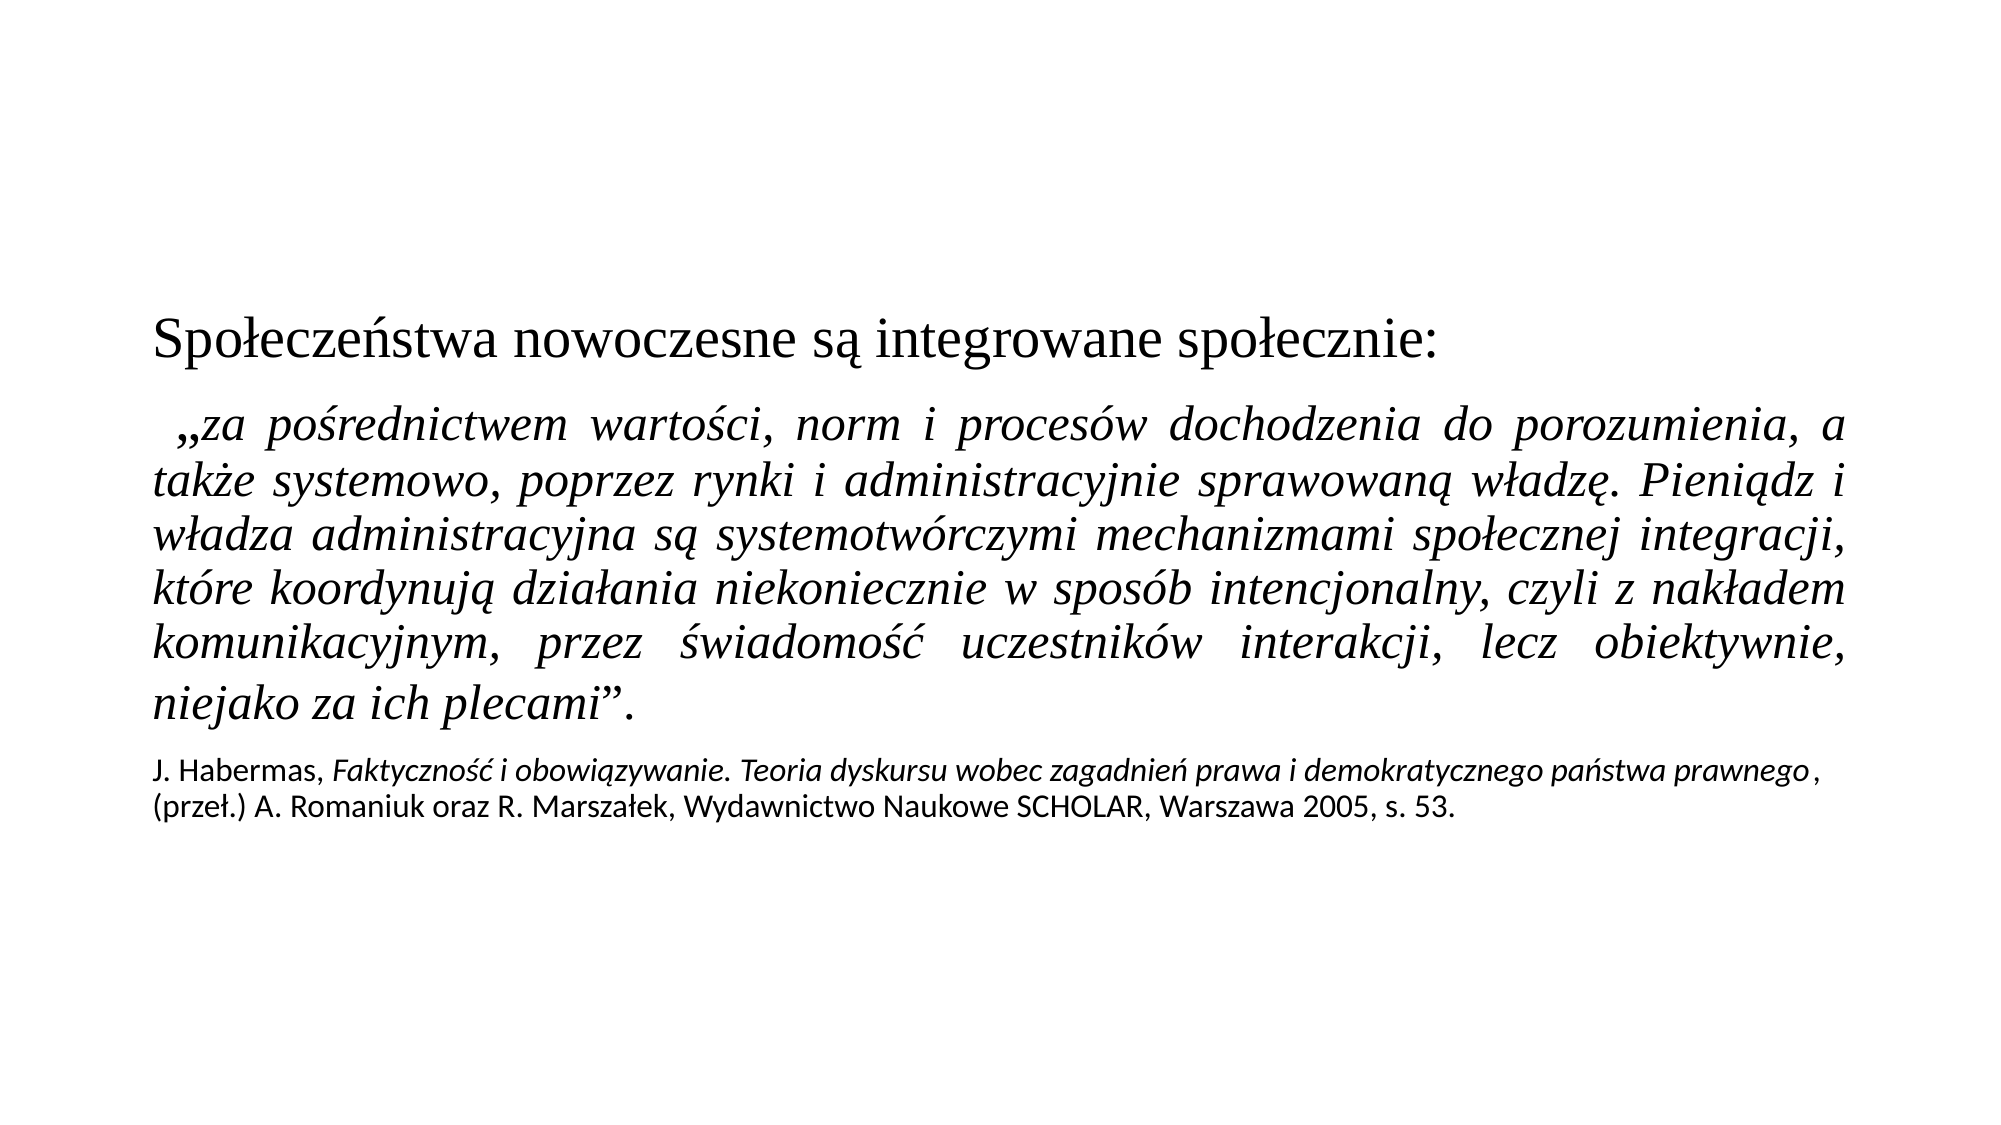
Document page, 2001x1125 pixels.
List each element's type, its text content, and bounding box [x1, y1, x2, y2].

list Społeczeństwa nowoczesne są integrowane społecznie: „za pośrednictwem wartości, norm i procesów dochodzenia do porozumienia, a także systemowo, poprzez rynki i administracyjnie sprawowaną władzę. Pieniądz i władza administracyjna są systemotwórczymi mechanizmami społecznej integracji, które koordynują działania niekoniecznie w sposób intencjonalny, czyli z nakładem komunikacyjnym, przez świadomość uczestników interakcji, lecz obiektywnie, niejako za ich plecami”. J. Habermas, Faktyczność i obowiązywanie. Teoria dyskursu wobec zagadnień prawa i demokratycznego państwa prawnego, (przeł.) A. Romaniuk oraz R. Marszałek, Wydawnictwo Naukowe SCHOLAR, Warszawa 2005, s. 53. [137, 299, 1863, 1014]
